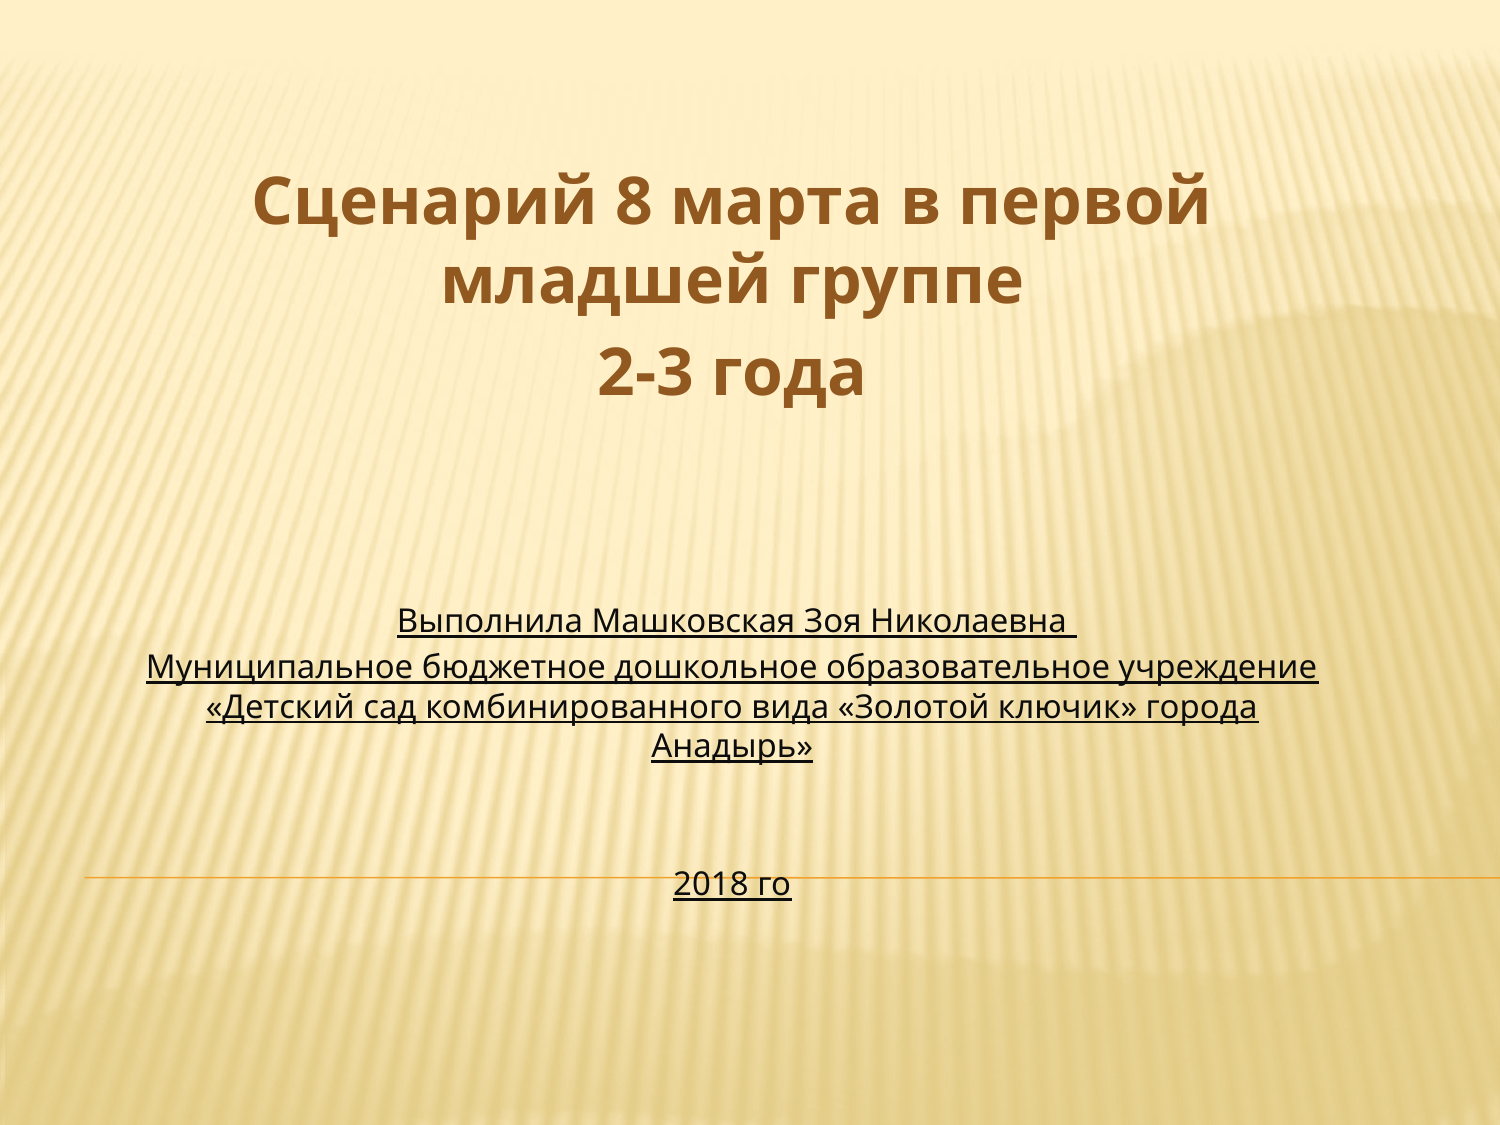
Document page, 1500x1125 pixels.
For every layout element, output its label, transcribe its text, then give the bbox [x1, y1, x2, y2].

subtitle Сценарий 8 марта в первой младшей группе 2-3 года Выполнила Машковская Зоя Николаевна Муниципальное бюджетное дошкольное образовательное учреждение «Детский сад комбинированного вида «Золотой ключик» города Анадырь» 2018 го [117, 58, 1348, 925]
